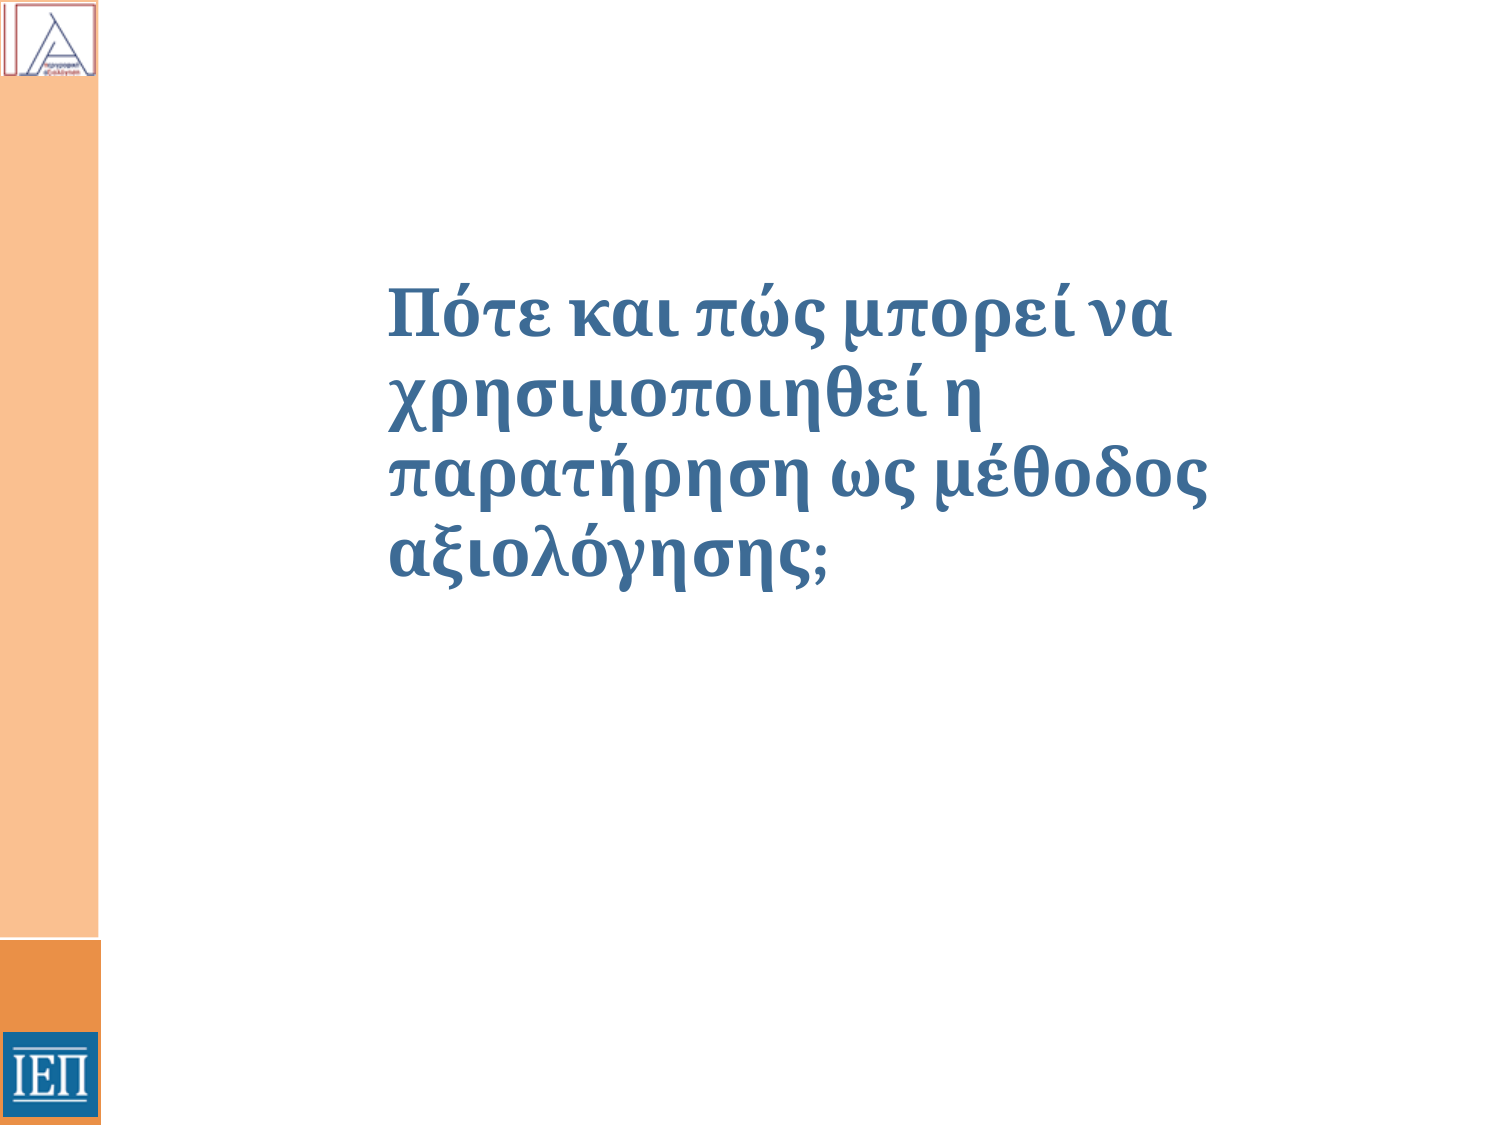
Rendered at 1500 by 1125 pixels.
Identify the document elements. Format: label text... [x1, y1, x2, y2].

picture [0, 1, 96, 76]
text_box [0, 938, 103, 1125]
text_box [93, 0, 100, 8]
text_box [0, 75, 100, 940]
picture [2, 1032, 98, 1117]
list Πότε και πώς μπορεί να χρησιμοποιηθεί η παρατήρηση ως μέθοδος αξιολόγησης; [316, 262, 1425, 1055]
